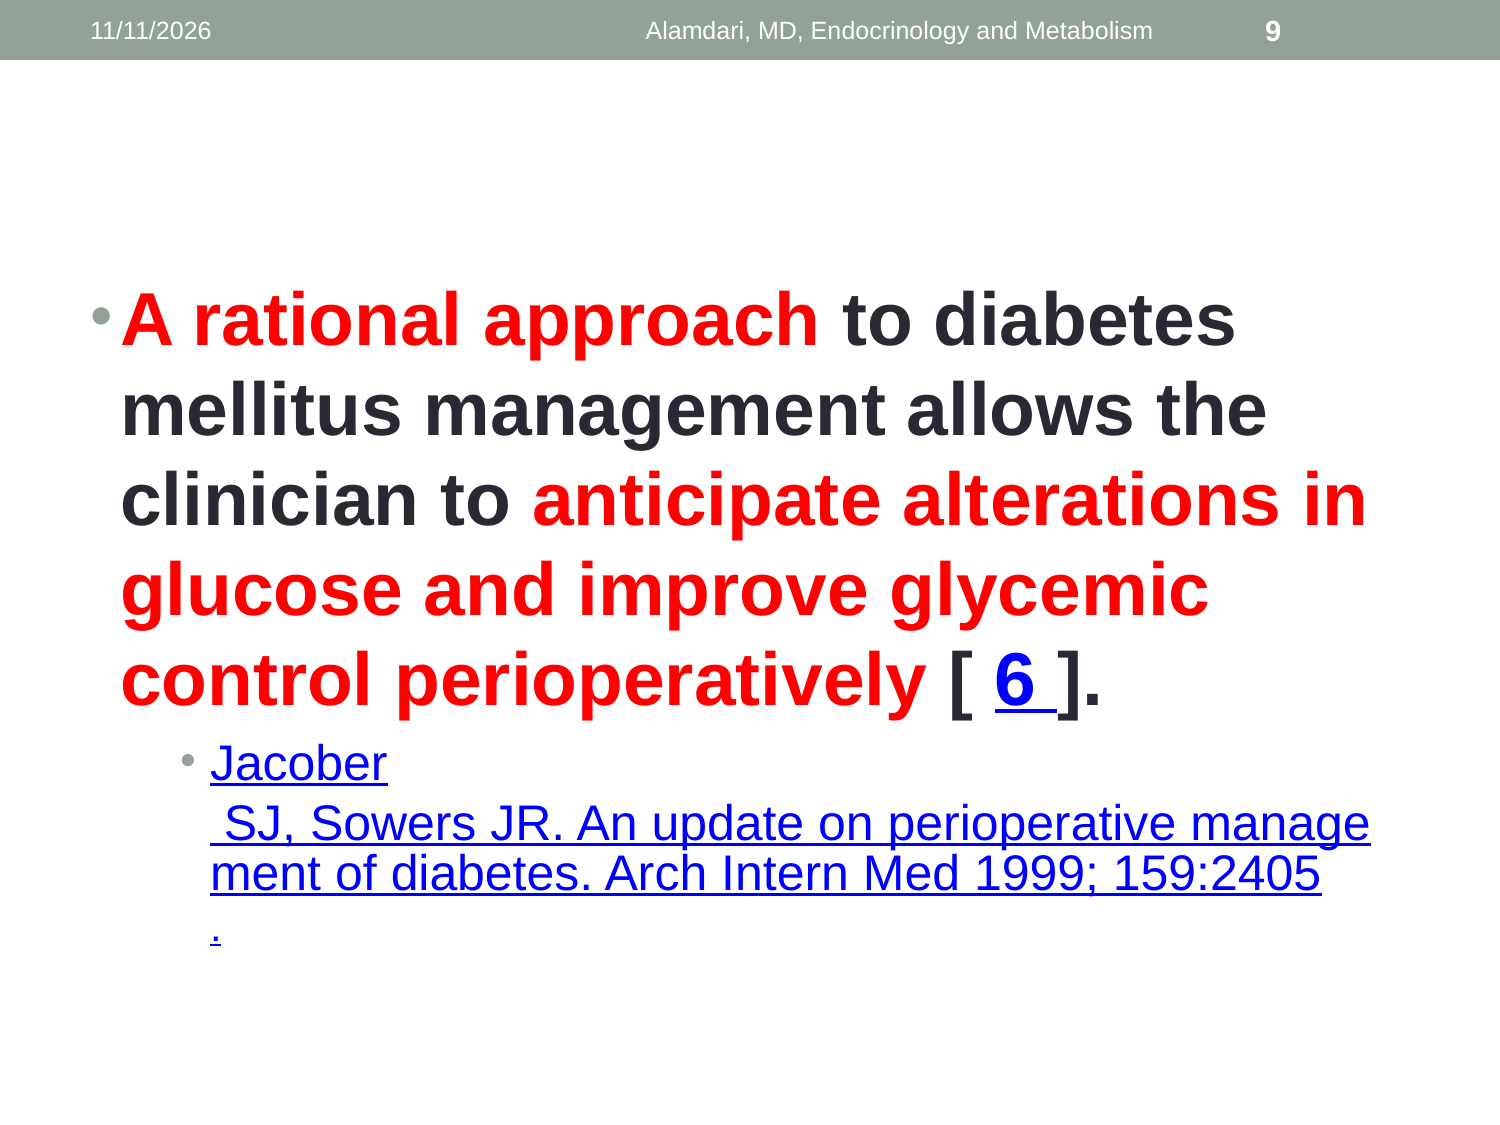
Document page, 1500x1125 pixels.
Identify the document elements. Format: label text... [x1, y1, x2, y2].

slide_number 9 [1250, 3, 1425, 57]
list A rational approach to diabetes mellitus management allows the clinician to anticipate alterations in glucose and improve glycemic control perioperatively [ 6 ]. Jacober SJ, Sowers JR. An update on perioperative management of diabetes. Arch Intern Med 1999; 159:2405. [75, 262, 1425, 1063]
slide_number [75, 3, 550, 57]
footer Alamdari, MD, Endocrinology and Metabolism [562, 3, 1238, 57]
